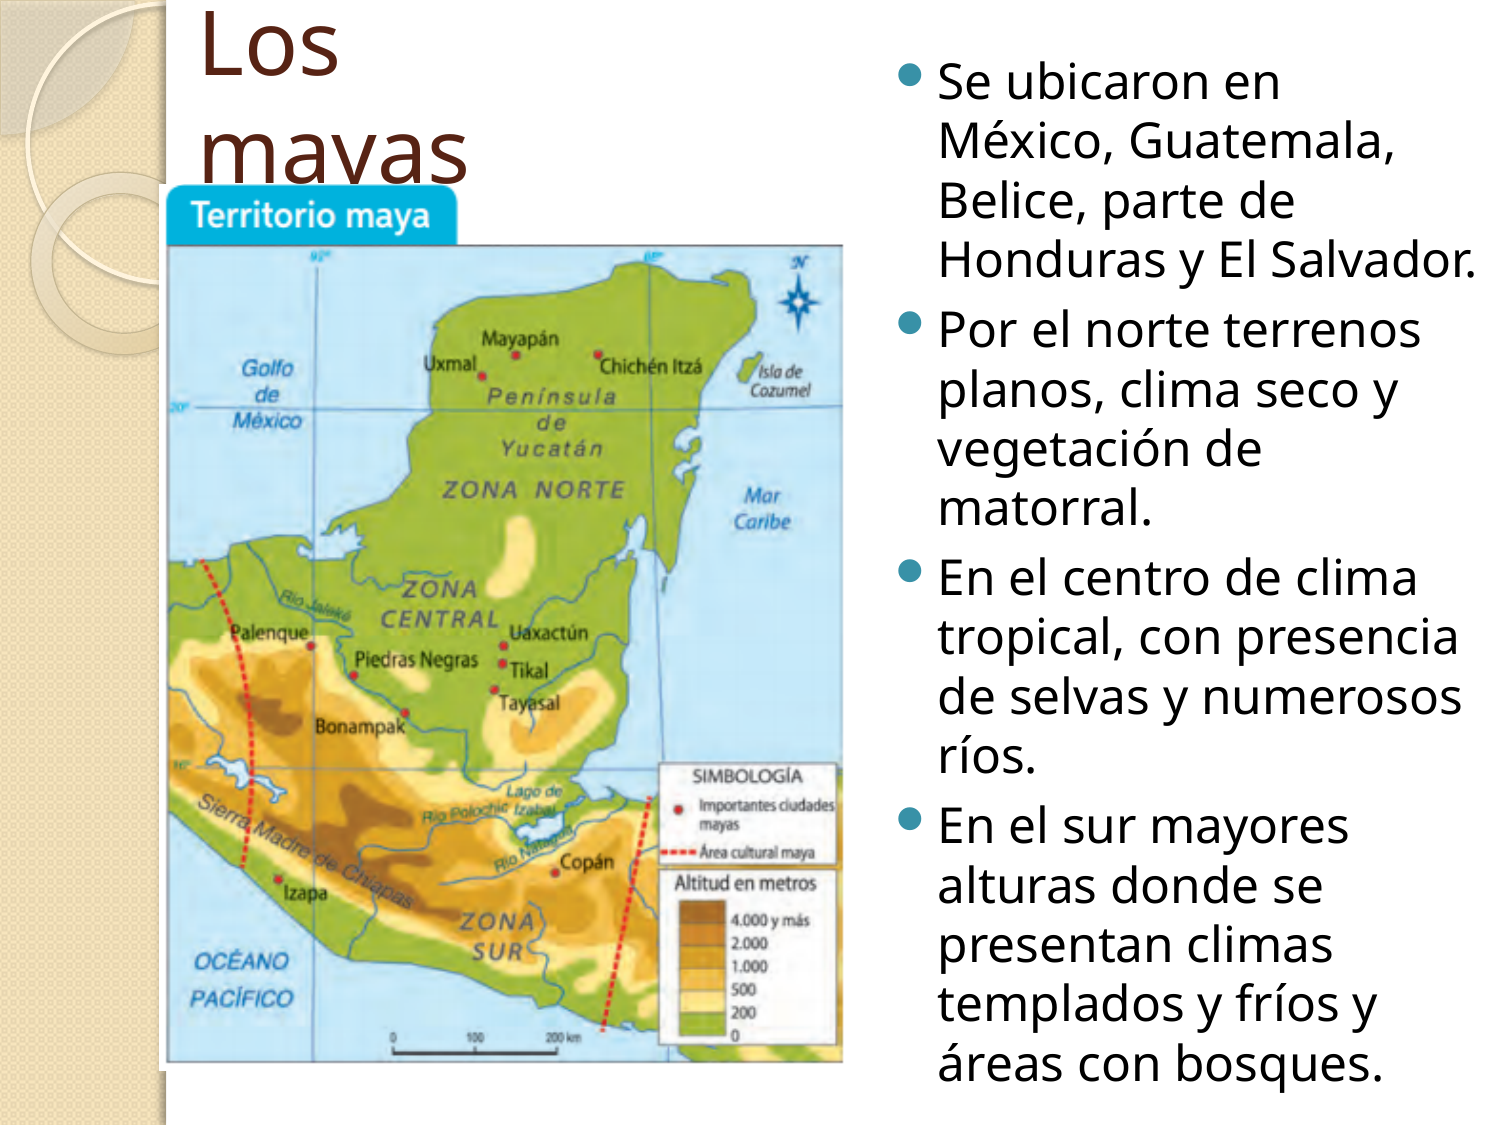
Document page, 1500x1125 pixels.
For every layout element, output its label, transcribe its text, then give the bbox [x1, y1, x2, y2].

list Se ubicaron en México, Guatemala, Belice, parte de Honduras y El Salvador. Por el norte terrenos planos, clima seco y vegetación de matorral. En el centro de clima tropical, con presencia de selvas y numerosos ríos. En el sur mayores alturas donde se presentan climas templados y fríos y áreas con bosques. [868, 42, 1500, 1106]
title Los mayas [183, 0, 644, 181]
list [159, 184, 852, 1071]
